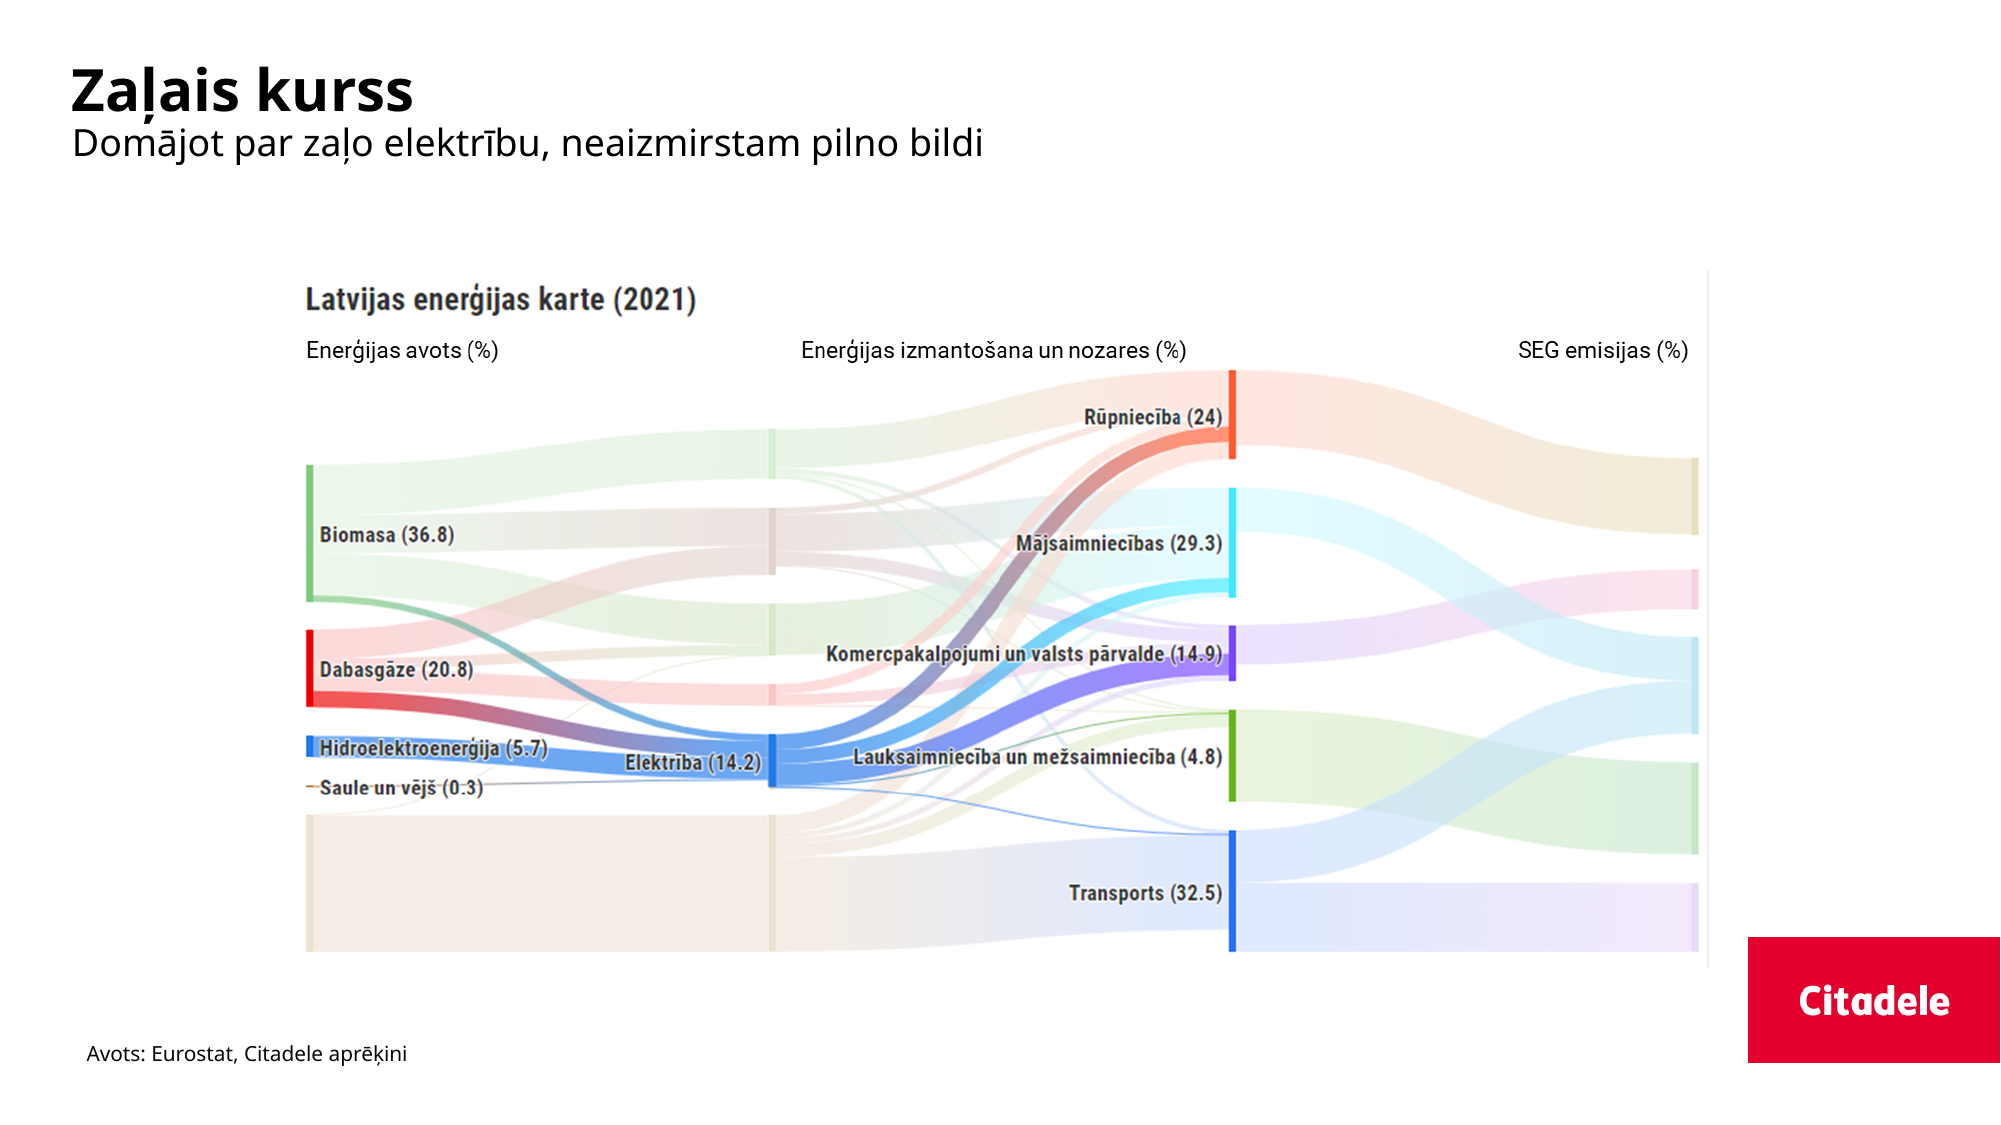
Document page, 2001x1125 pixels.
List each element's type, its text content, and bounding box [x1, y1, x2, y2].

text_box Avots: Eurostat, Citadele aprēķini [71, 1033, 632, 1074]
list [291, 270, 1709, 968]
title Zaļais kurss Domājot par zaļo elektrību, neaizmirstam pilno bildi [71, 60, 1875, 179]
picture [1748, 937, 2000, 1063]
